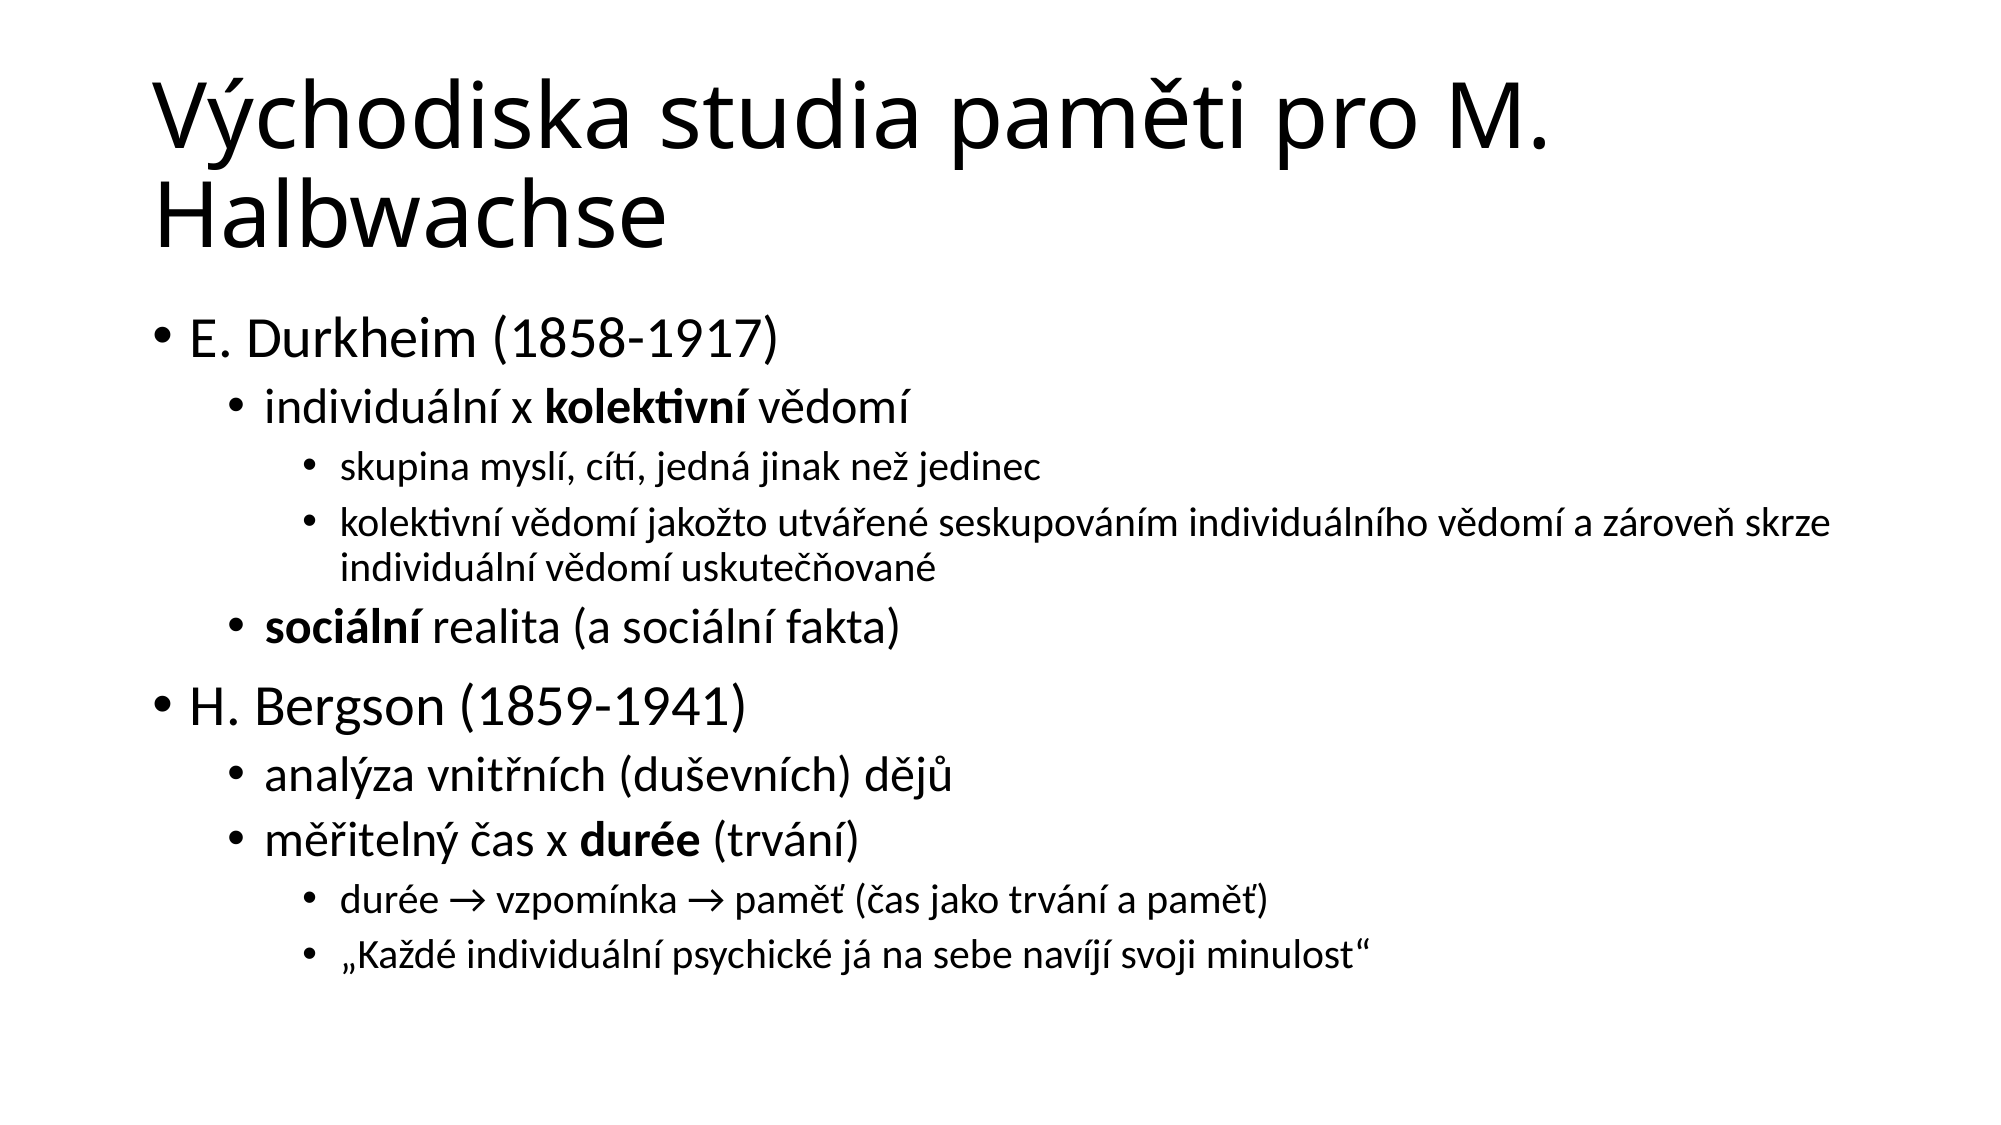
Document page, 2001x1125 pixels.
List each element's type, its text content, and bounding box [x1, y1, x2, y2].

title Východiska studia paměti pro M. Halbwachse [137, 59, 1863, 278]
list E. Durkheim (1858-1917) individuální x kolektivní vědomí skupina myslí, cítí, jedná jinak než jedinec kolektivní vědomí jakožto utvářené seskupováním individuálního vědomí a zároveň skrze individuální vědomí uskutečňované sociální realita (a sociální fakta) H. Bergson (1859-1941) analýza vnitřních (duševních) dějů měřitelný čas x durée (trvání) durée → vzpomínka → paměť (čas jako trvání a paměť) „Každé individuální psychické já na sebe navíjí svoji minulost“ [137, 299, 1863, 1014]
